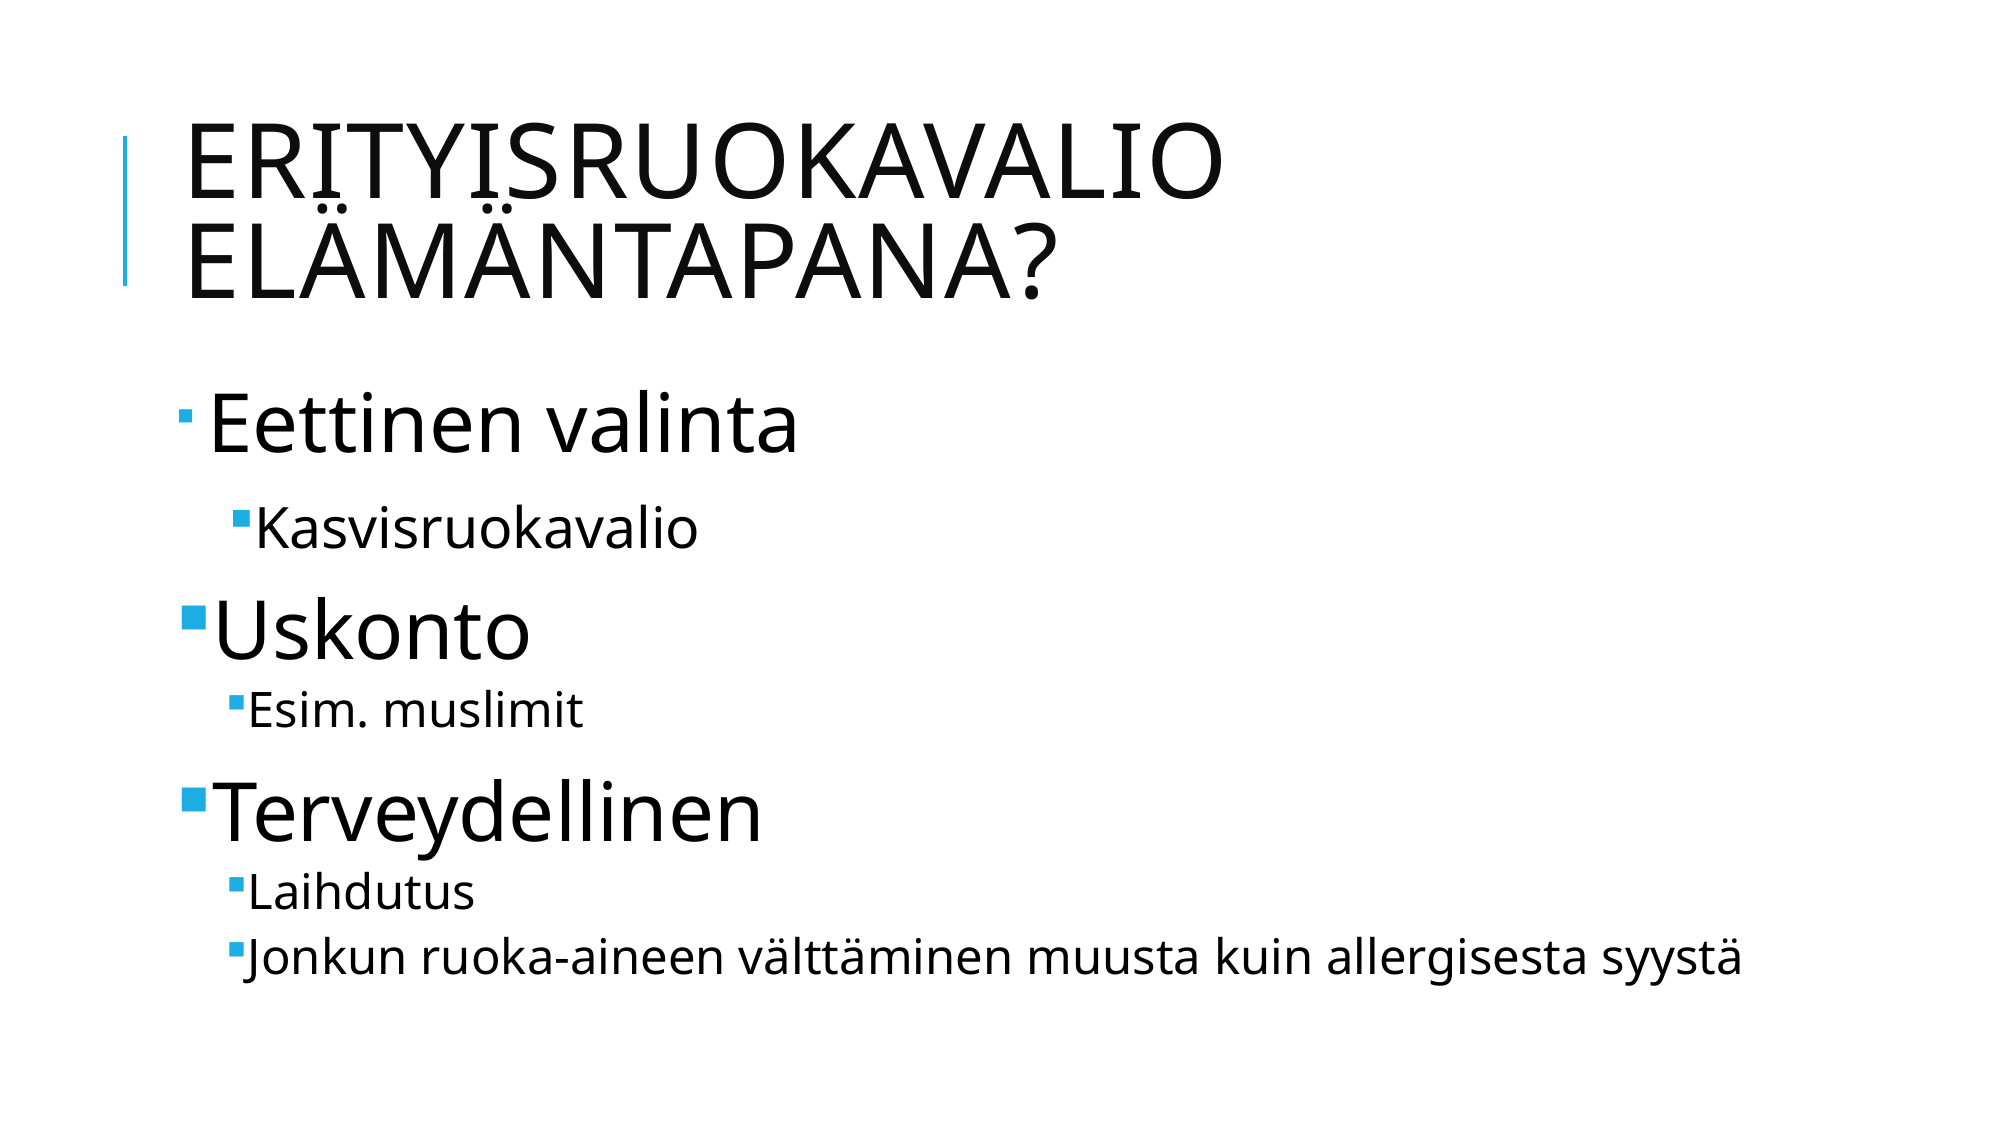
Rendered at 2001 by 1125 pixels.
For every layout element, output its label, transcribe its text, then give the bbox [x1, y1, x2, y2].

list Eettinen valinta Kasvisruokavalio Uskonto Esim. muslimit Terveydellinen Laihdutus Jonkun ruoka-aineen välttäminen muusta kuin allergisesta syystä [168, 375, 1763, 1035]
title Erityisruokavalio elämäntapana? [168, 96, 1763, 342]
